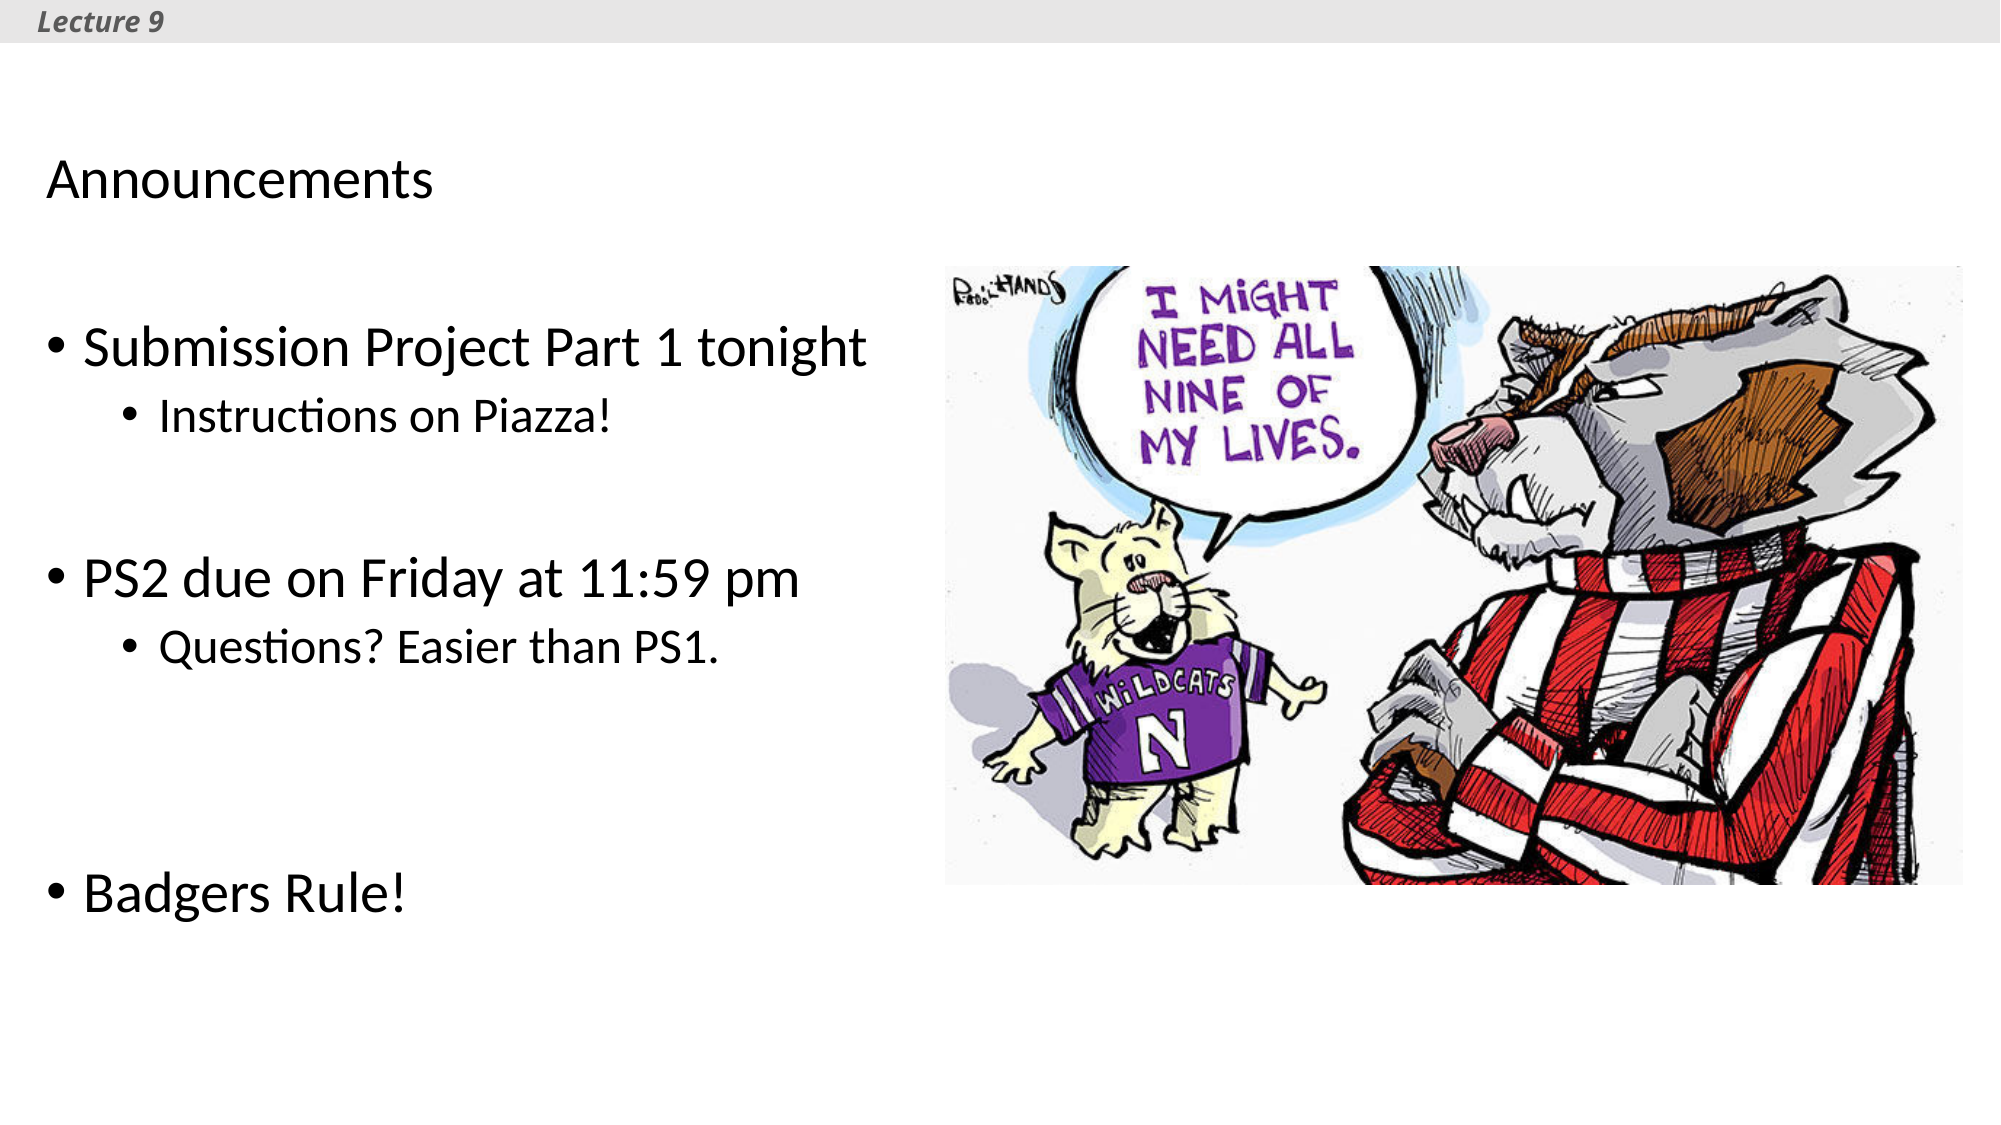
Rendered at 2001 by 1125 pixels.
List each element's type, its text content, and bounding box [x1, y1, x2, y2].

list Announcements Submission Project Part 1 tonight Instructions on Piazza! PS2 due on Friday at 11:59 pm Questions? Easier than PS1. Badgers Rule! [30, 50, 1191, 1101]
picture [945, 266, 1964, 885]
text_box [0, 0, 2000, 47]
